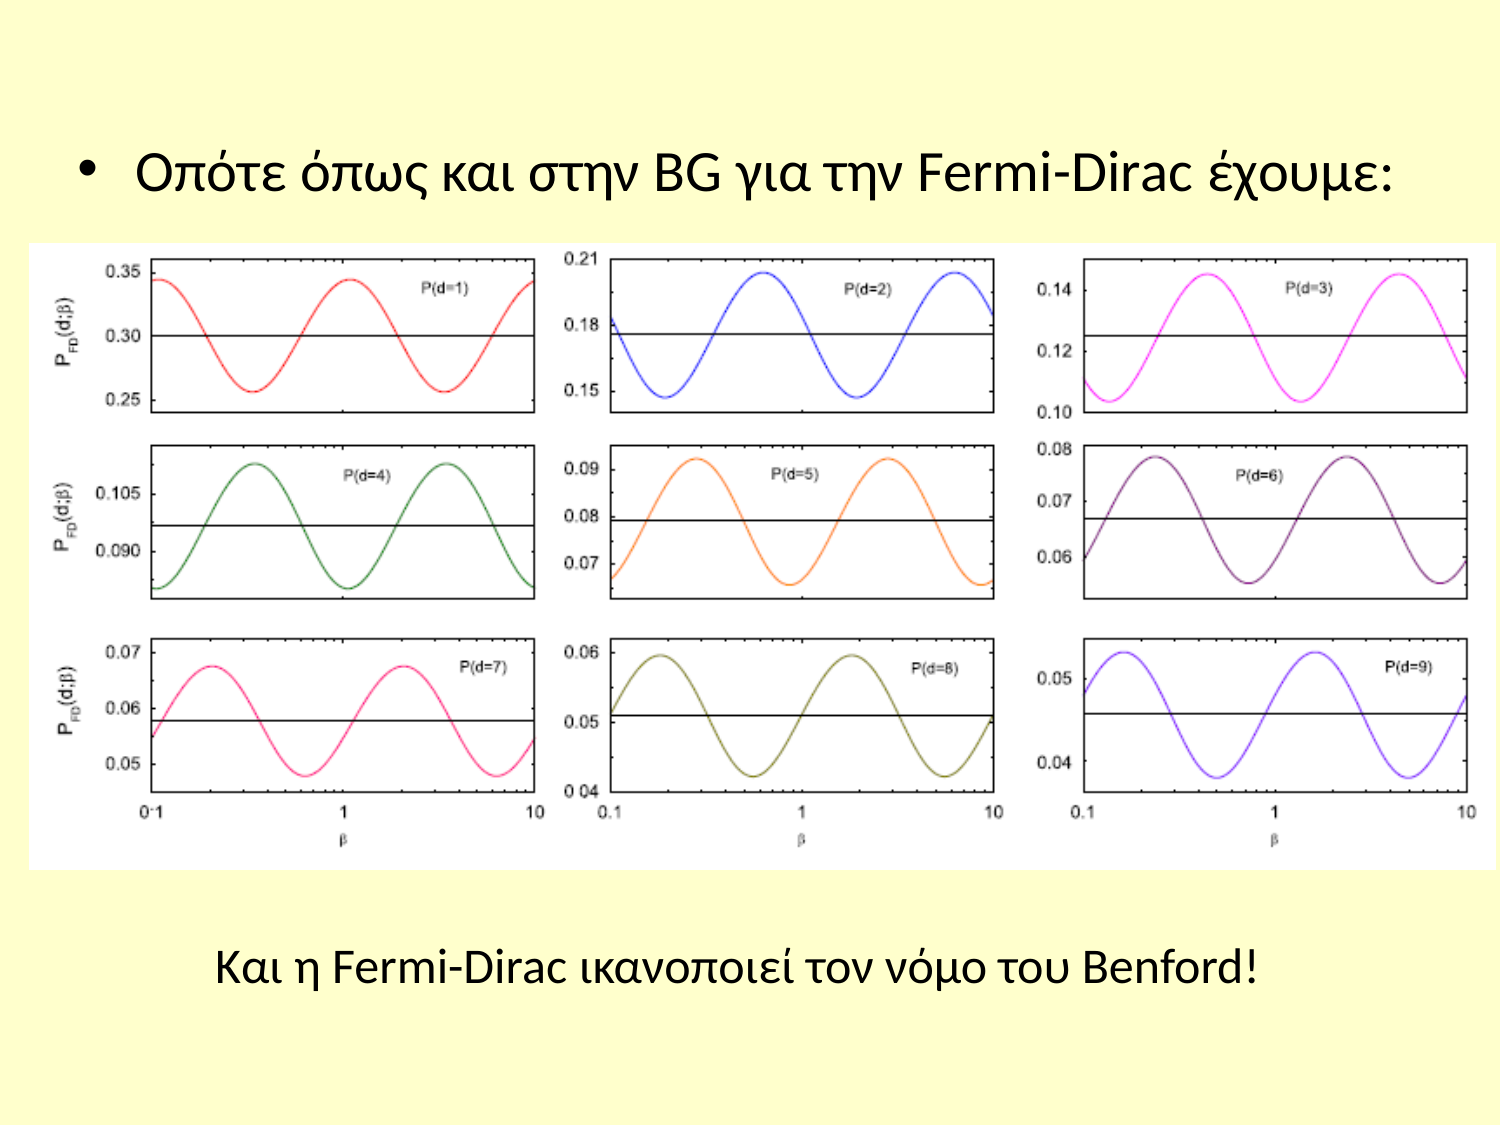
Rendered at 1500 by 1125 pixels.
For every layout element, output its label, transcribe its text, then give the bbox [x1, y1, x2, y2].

picture [29, 243, 1496, 870]
title Και η Fermi-Dirac ικανοποιεί τον νόμο του Benford! [62, 878, 1413, 1058]
